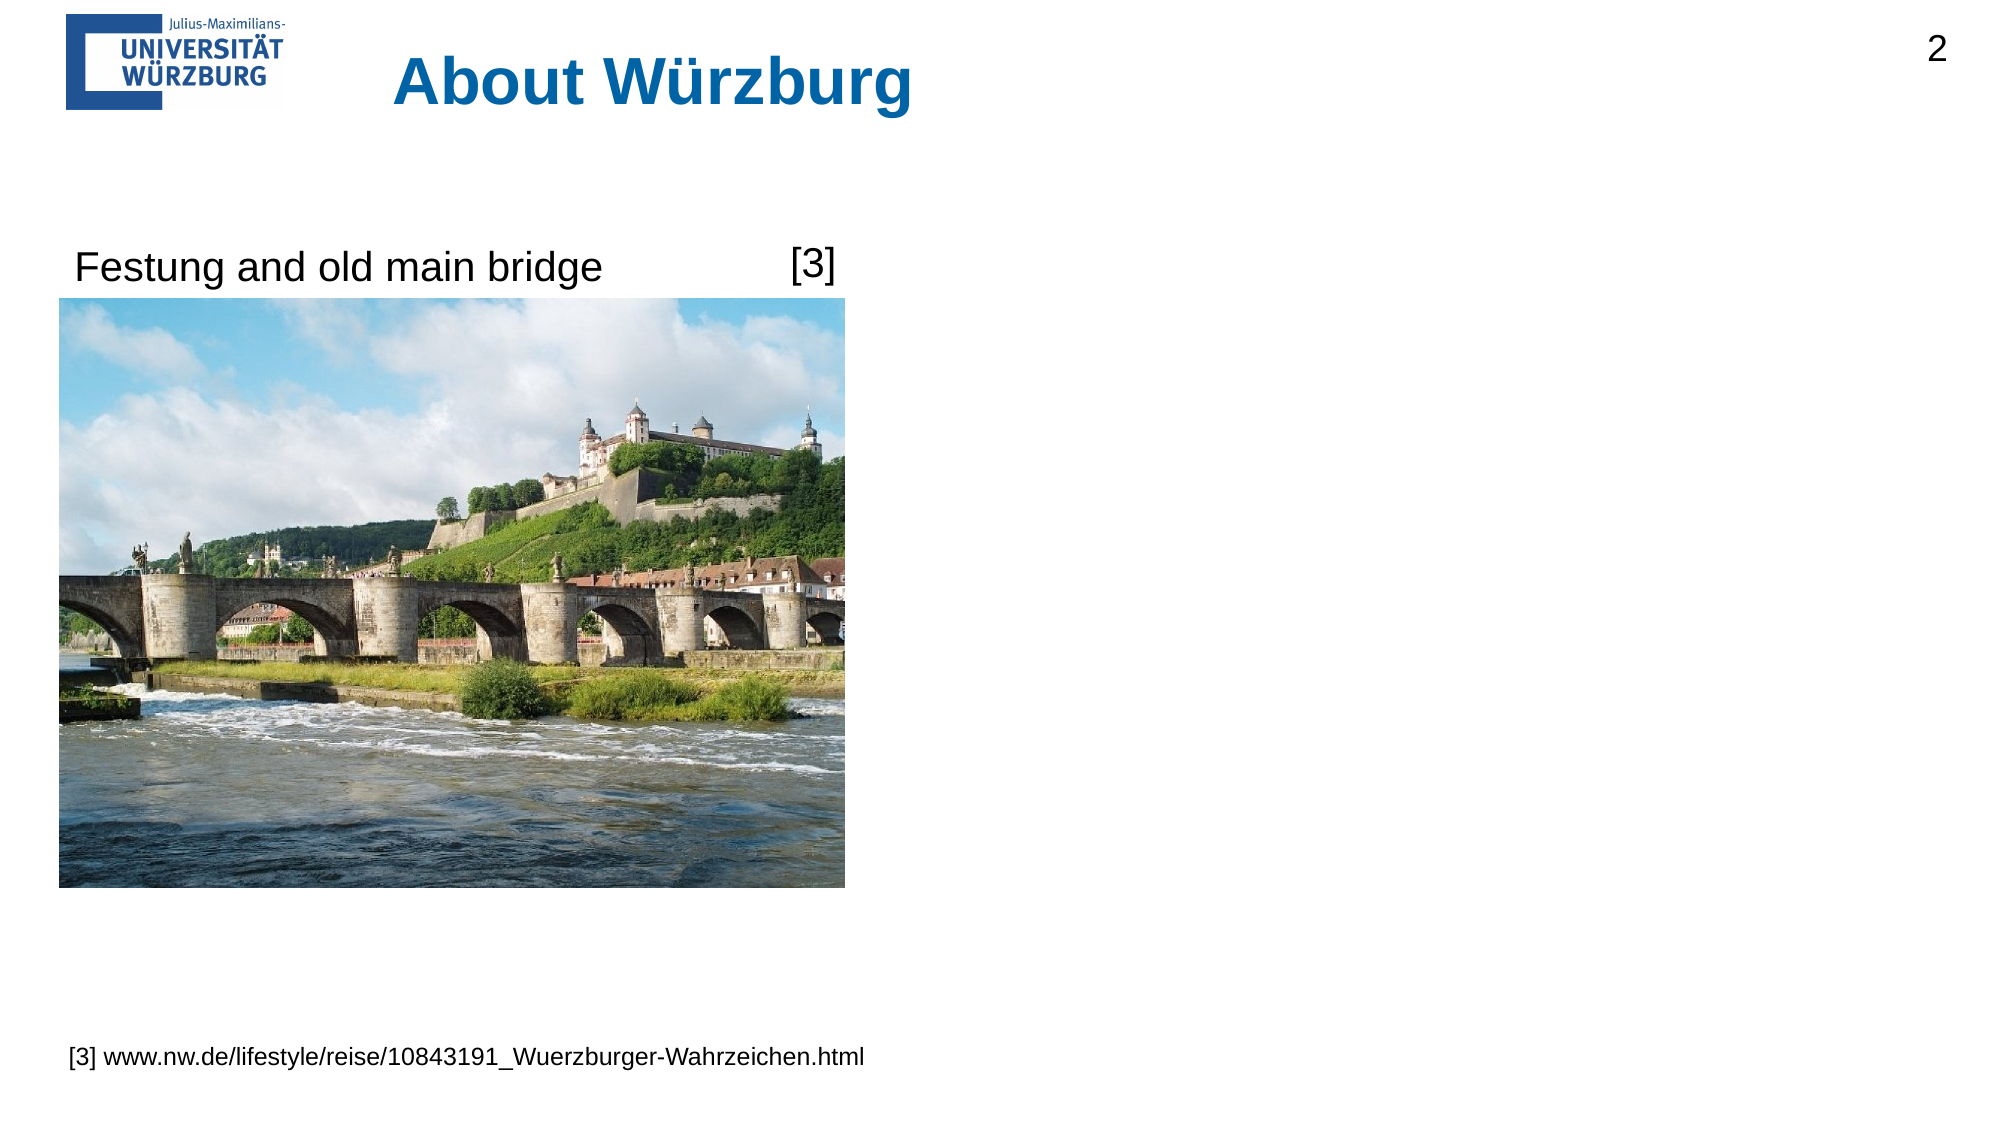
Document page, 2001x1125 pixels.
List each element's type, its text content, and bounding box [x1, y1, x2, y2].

text_box 2 [1912, 16, 1987, 77]
picture [66, 14, 285, 110]
text_box [3] www.nw.de/lifestyle/reise/10843191_Wuerzburger-Wahrzeichen.html [53, 1033, 1054, 1079]
text_box Festung and old main bridge [59, 232, 807, 298]
picture [59, 298, 845, 888]
text_box [3] [775, 227, 858, 293]
title About Würzburg [392, 16, 1770, 119]
